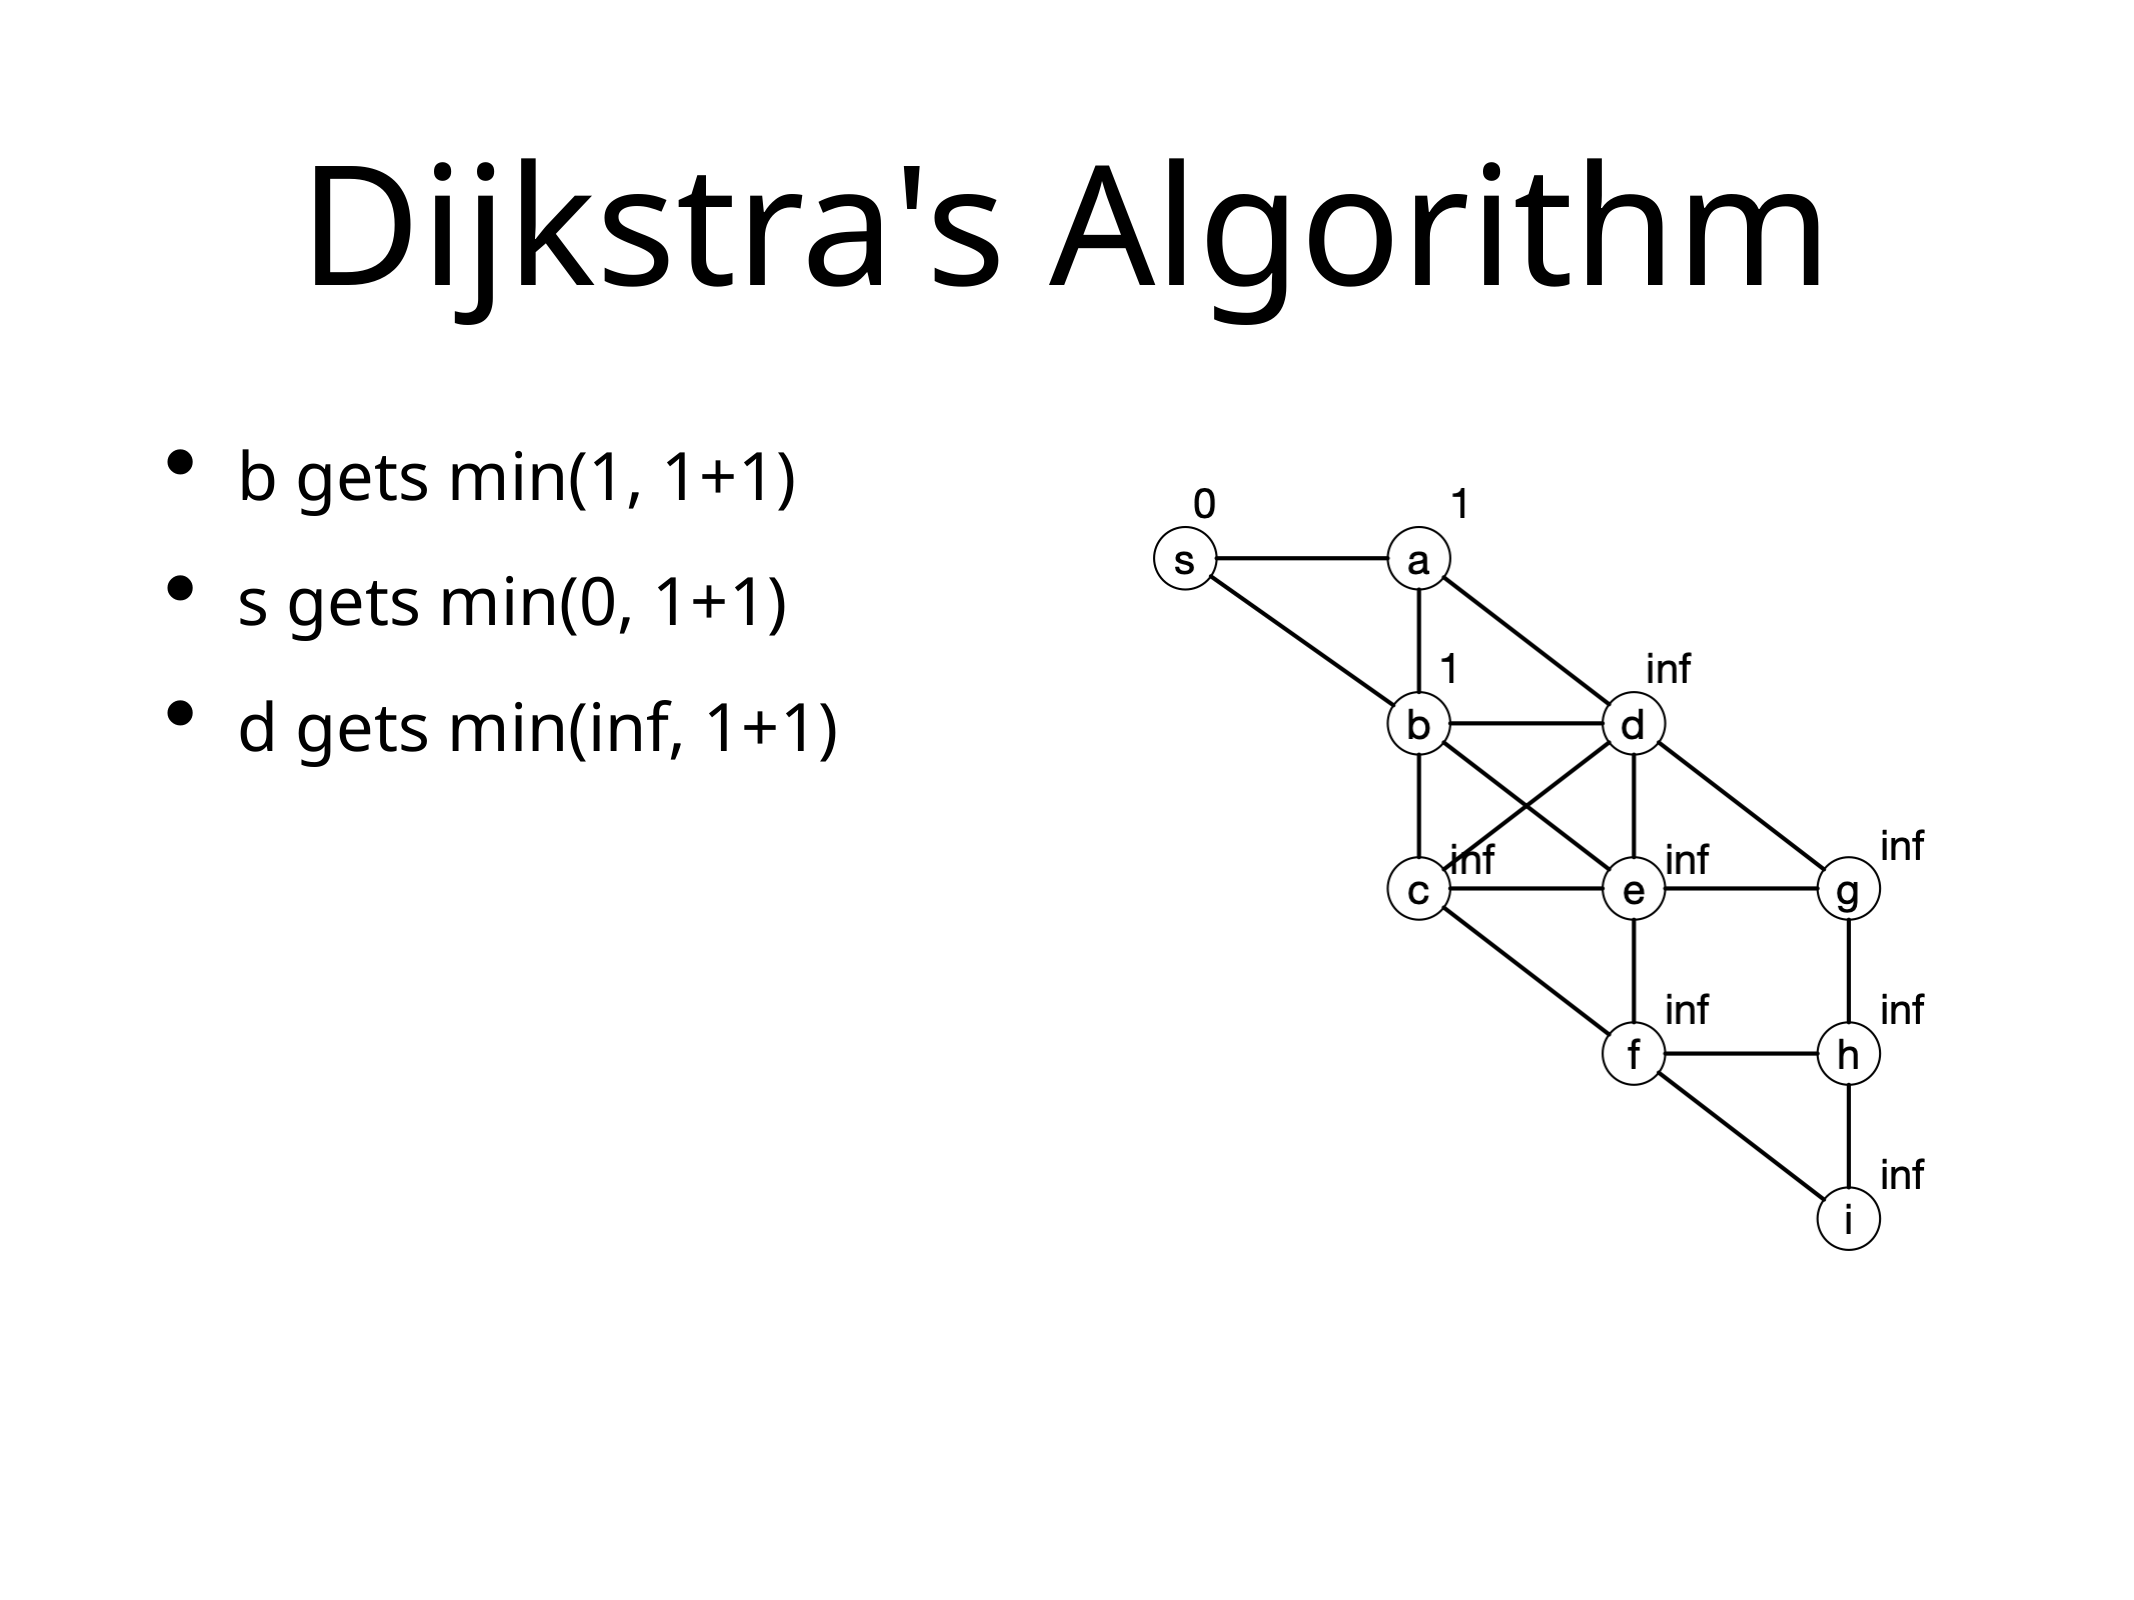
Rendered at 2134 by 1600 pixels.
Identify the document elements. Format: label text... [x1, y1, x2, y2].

picture [1152, 476, 1926, 1253]
title Dijkstra's Algorithm [155, 41, 1978, 397]
list b gets min(1, 1+1) s gets min(0, 1+1) d gets min(inf, 1+1) [155, 424, 1068, 1457]
